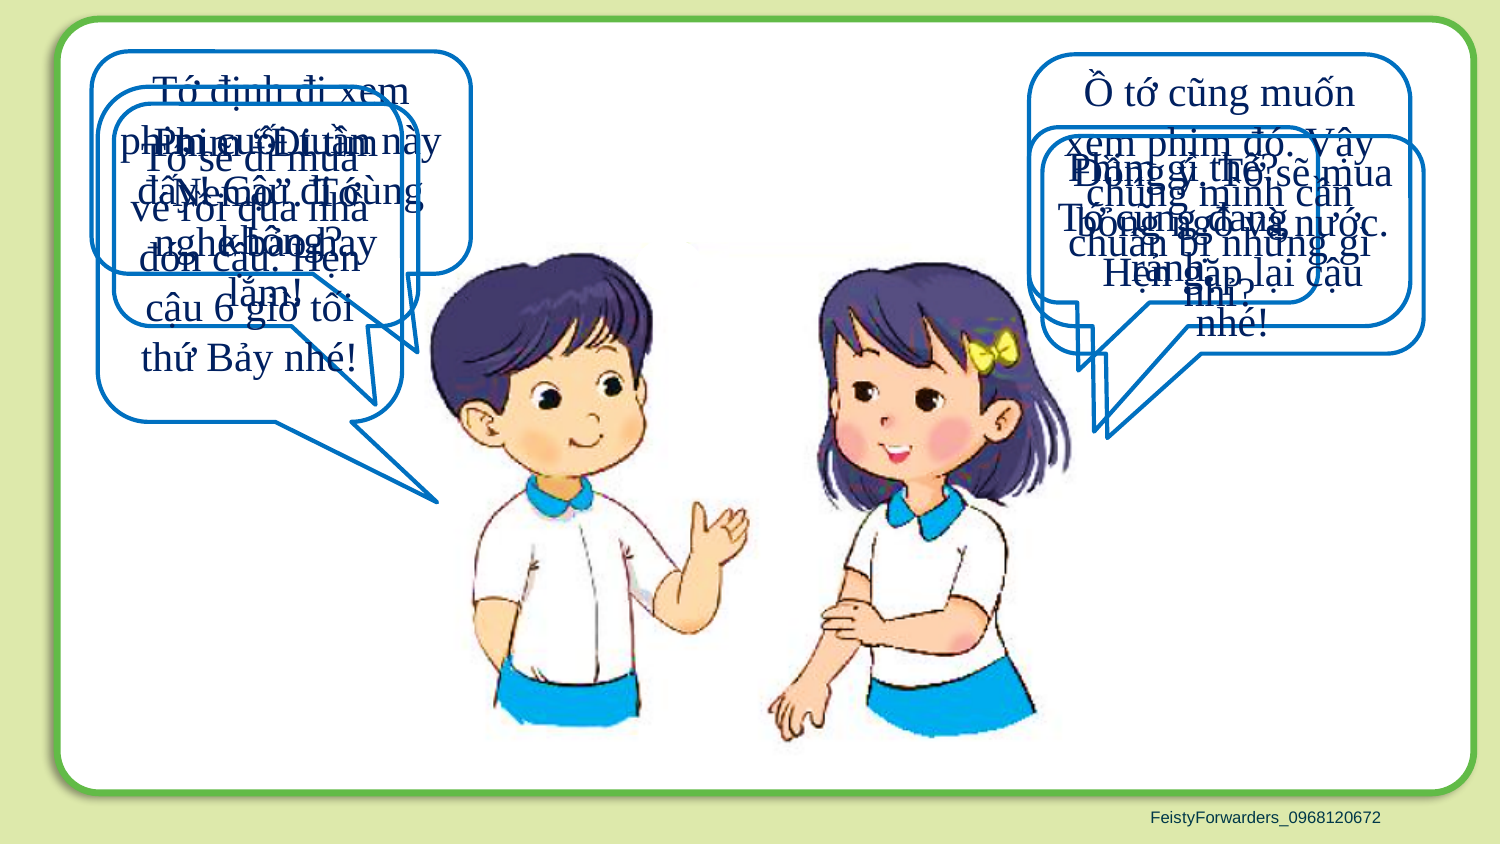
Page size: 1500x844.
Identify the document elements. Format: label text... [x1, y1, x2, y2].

text_box Tớ sẽ đi mua vé rồi qua nhà đón cậu. Hẹn cậu 6 giờ tối thứ Bảy nhé! [95, 84, 375, 474]
picture [1233, 814, 1240, 820]
picture [1248, 811, 1254, 823]
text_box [380, 78, 1119, 766]
text_box Đồng ý. Tớ sẽ mua bỏng ngô và nước. Hẹn gặp lại cậu nhé! [1123, 134, 1426, 427]
picture [1317, 811, 1325, 820]
text_box Ồ tớ cũng muốn xem phim đó. Vậy chúng mình cần chuẩn bị những gì nhỉ? [1032, 52, 1413, 143]
picture [1182, 812, 1188, 821]
text_box Tớ định đi xem phim cuối tuần này đấy! Cậu đi cùng không? [89, 49, 472, 257]
picture [1337, 811, 1342, 820]
